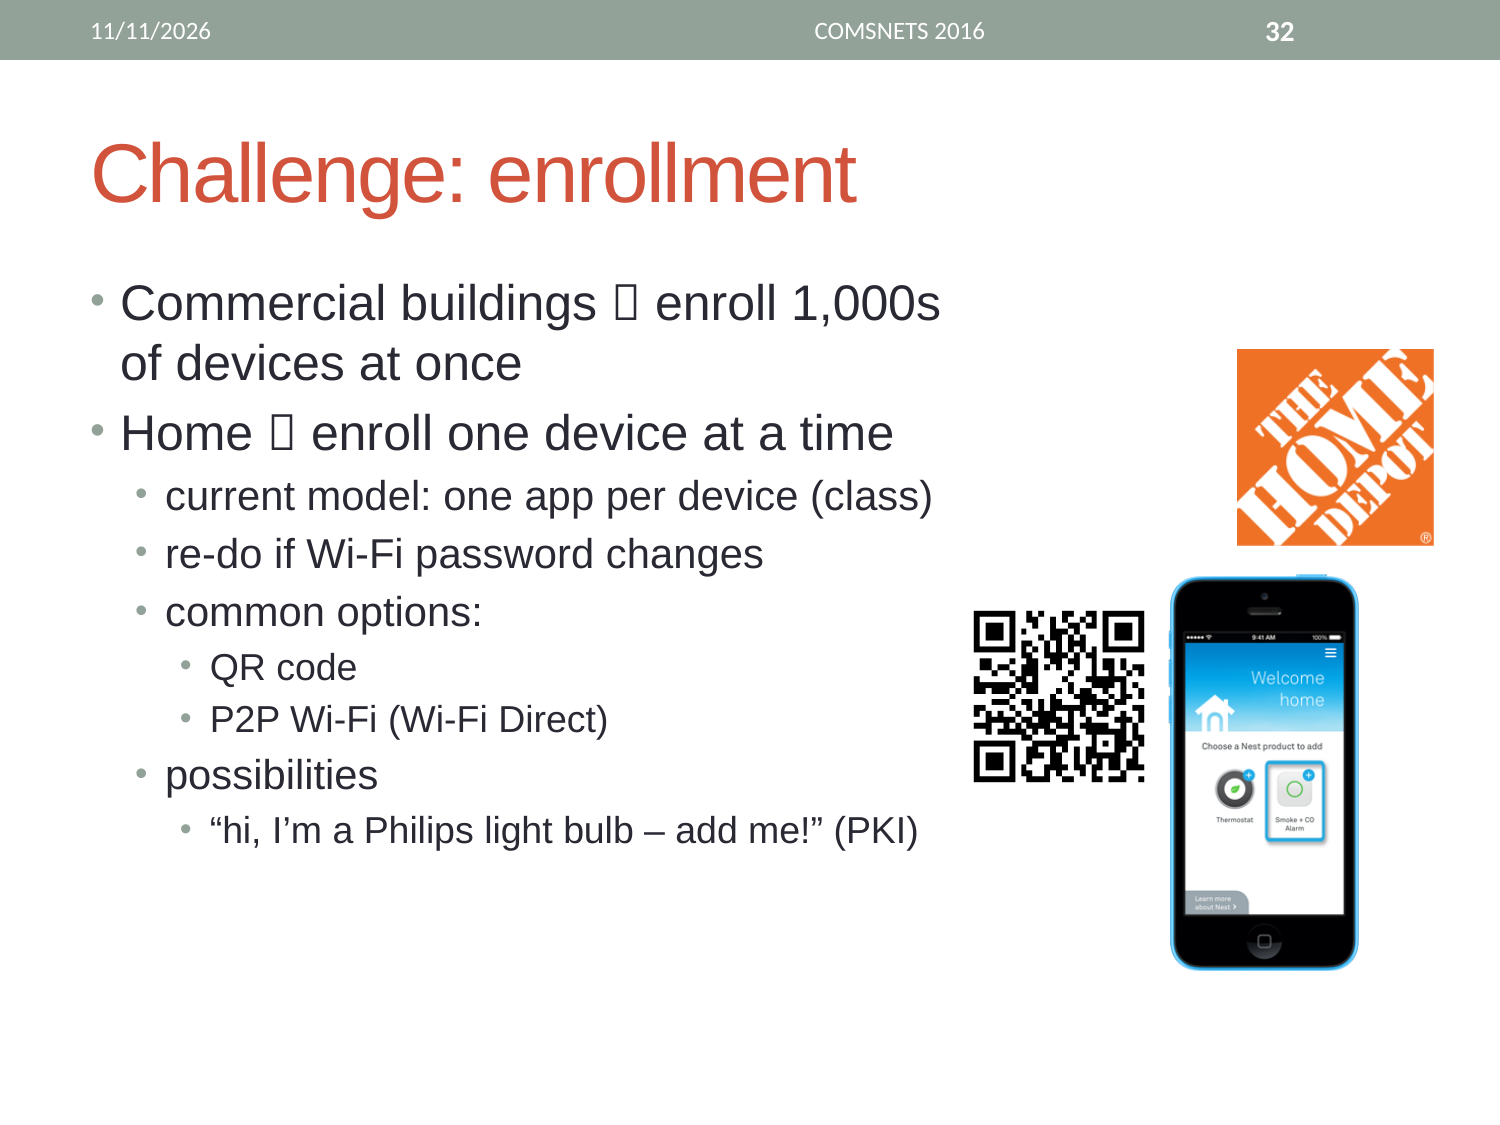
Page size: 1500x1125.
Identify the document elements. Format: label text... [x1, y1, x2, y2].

picture [1237, 349, 1434, 546]
footer COMSNETS 2016 [562, 3, 1238, 57]
slide_number 32 [1250, 3, 1425, 57]
list Commercial buildings  enroll 1,000s of devices at once Home  enroll one device at a time current model: one app per device (class) re-do if Wi-Fi password changes common options: QR code P2P Wi-Fi (Wi-Fi Direct) possibilities “hi, I’m a Philips light bulb – add me!” (PKI) [75, 262, 988, 1063]
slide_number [75, 3, 550, 57]
title Challenge: enrollment [75, 87, 1425, 250]
picture [949, 574, 1365, 972]
